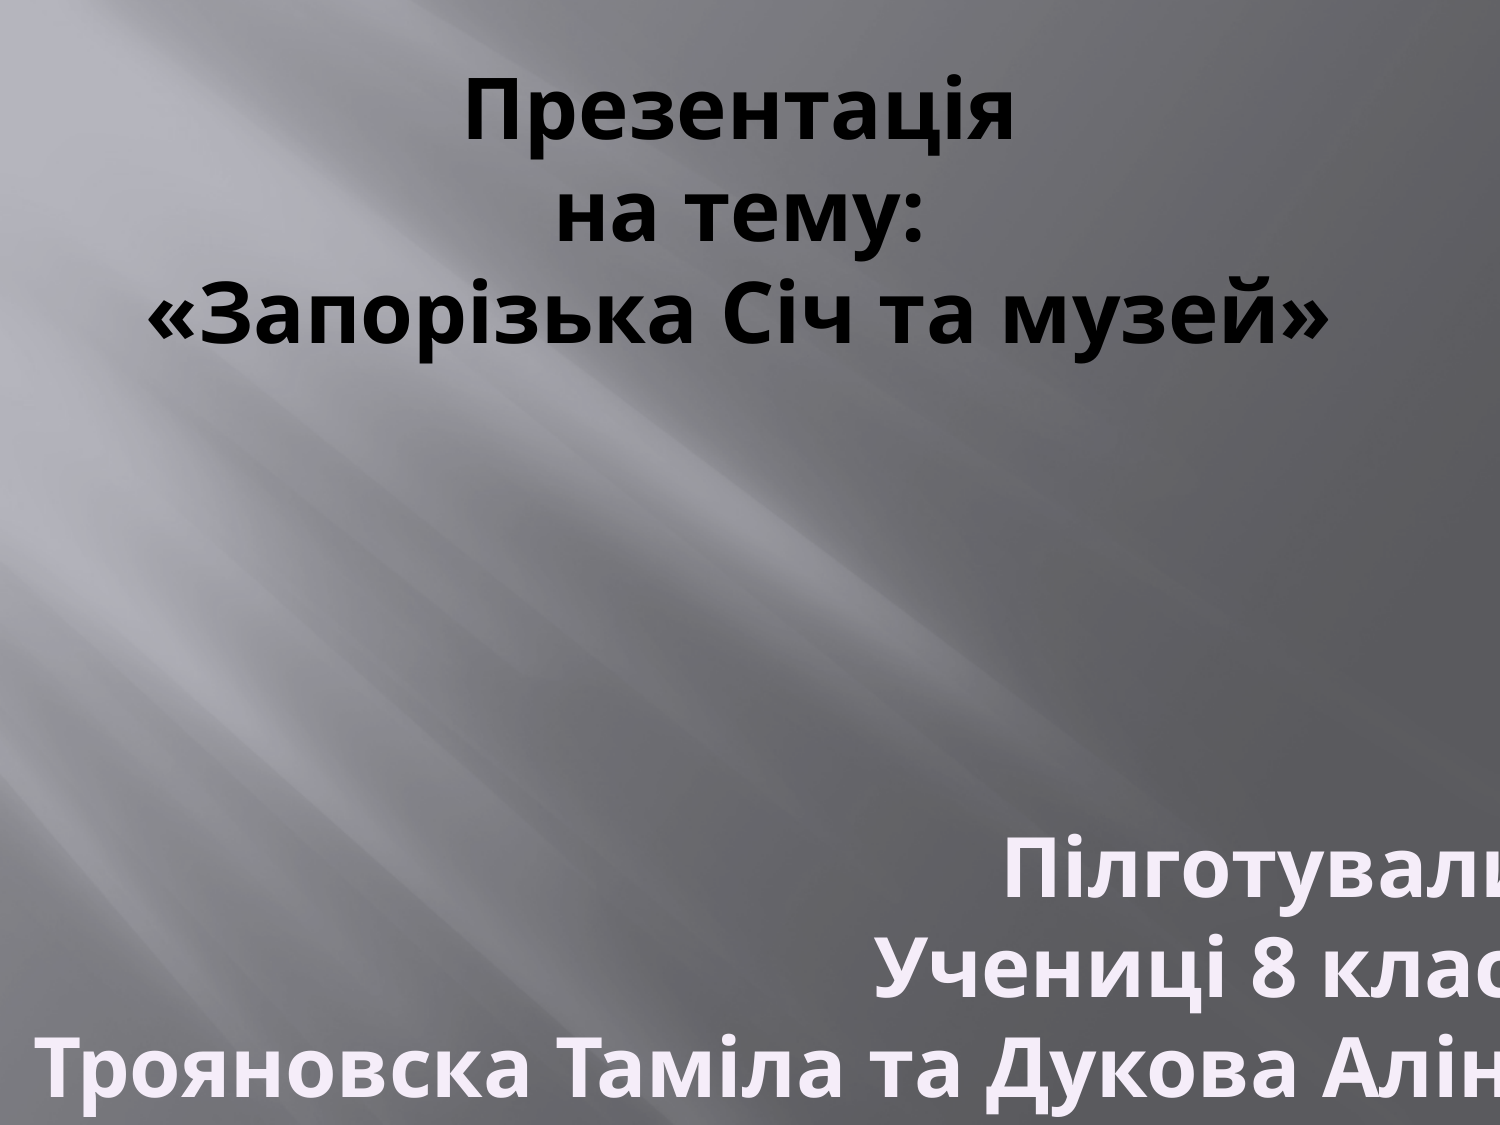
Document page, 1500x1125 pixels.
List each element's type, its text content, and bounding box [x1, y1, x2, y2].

title Презентація на тему: «Запорізька Січ та музей» [64, 113, 1415, 302]
text_box Пілготували: Учениці 8 класу Трояновска Таміла та Дукова Аліна [18, 806, 1500, 1122]
